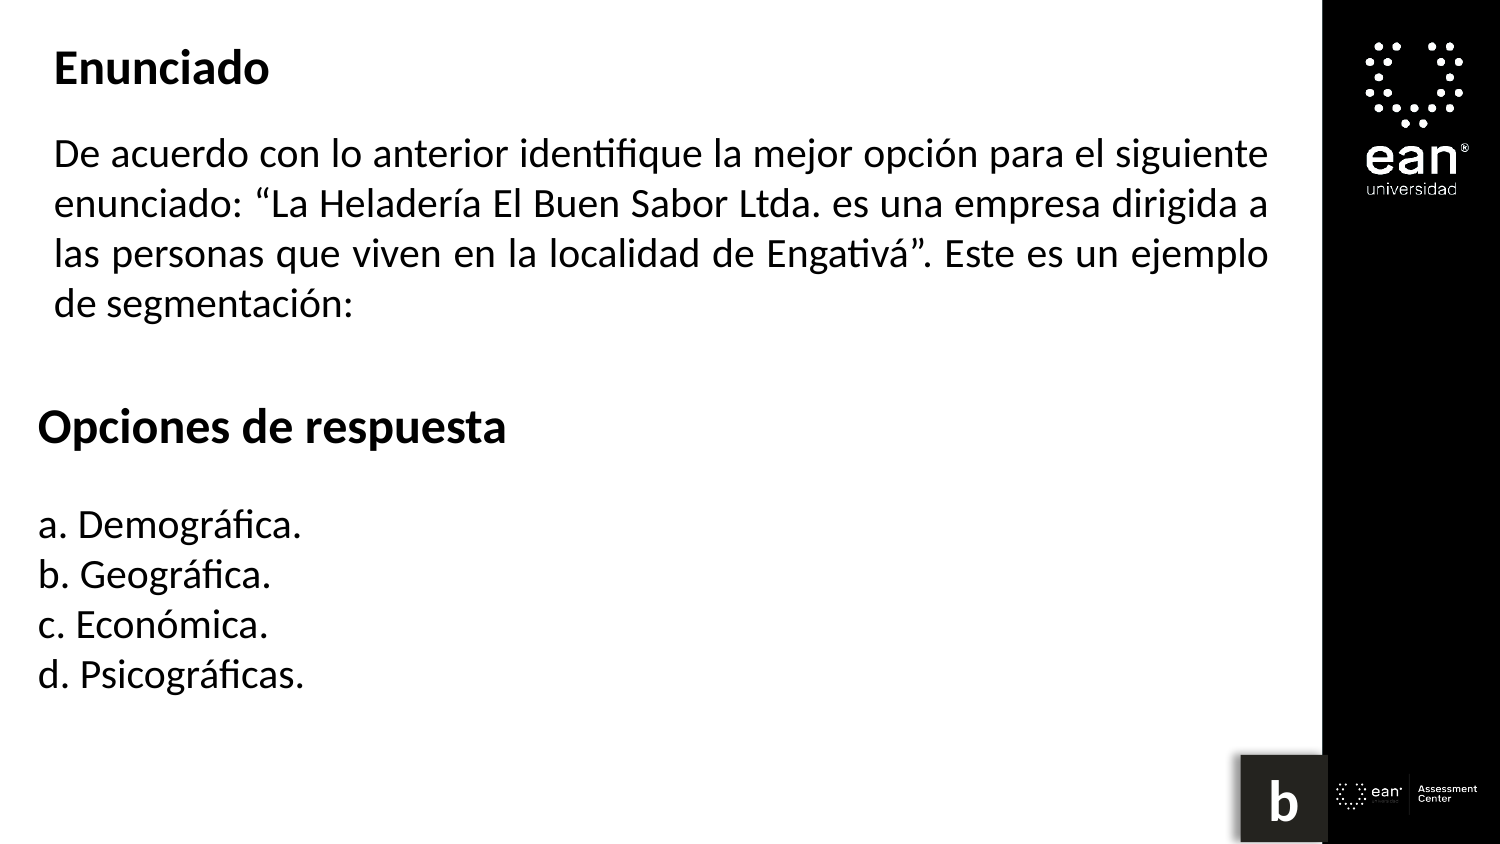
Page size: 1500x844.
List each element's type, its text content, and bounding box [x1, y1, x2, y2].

text_box b [1238, 753, 1330, 844]
picture [0, 0, 1500, 844]
text_box Opciones de respuesta [23, 385, 781, 461]
text_box De acuerdo con lo anterior identifique la mejor opción para el siguiente enunciado: “La Heladería El Buen Sabor Ltda. es una empresa dirigida a las personas que viven en la localidad de Engativá”. Este es un ejemplo de segmentación: [39, 118, 1285, 334]
text_box a. Demográfica. b. Geográfica. c. Económica. d. Psicográficas. [23, 489, 1269, 704]
text_box Enunciado [39, 27, 797, 102]
